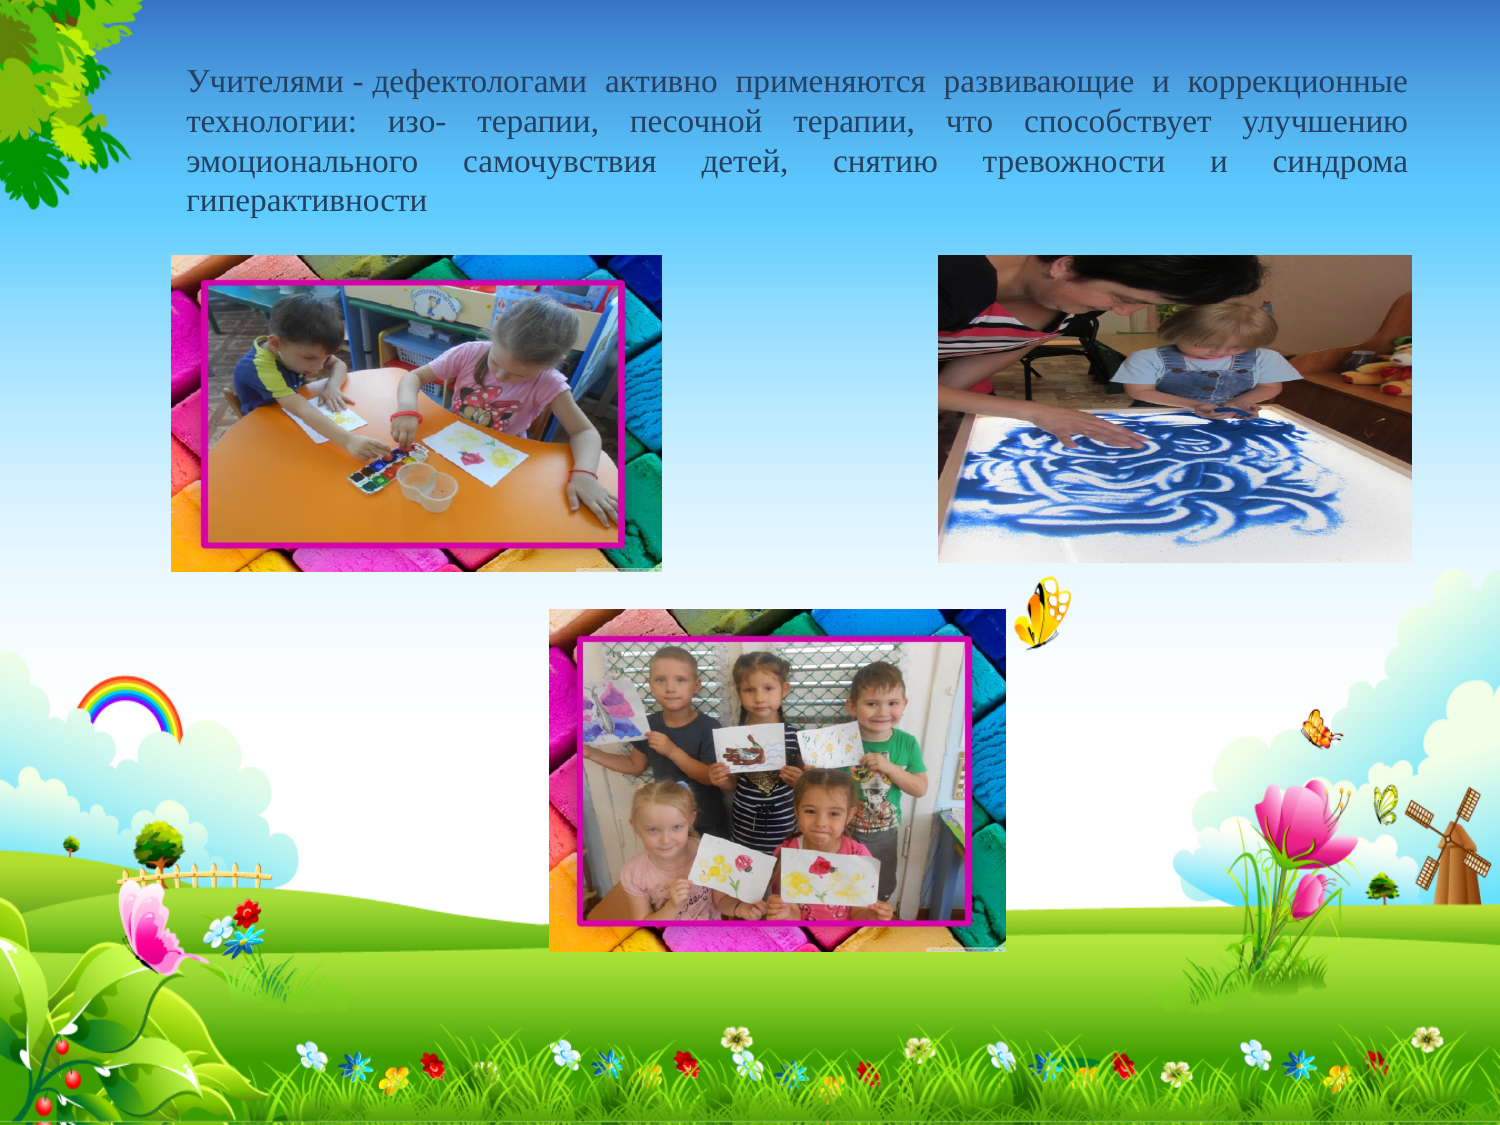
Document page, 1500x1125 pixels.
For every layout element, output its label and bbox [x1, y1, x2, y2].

list [170, 255, 662, 572]
picture [0, 0, 1500, 1125]
